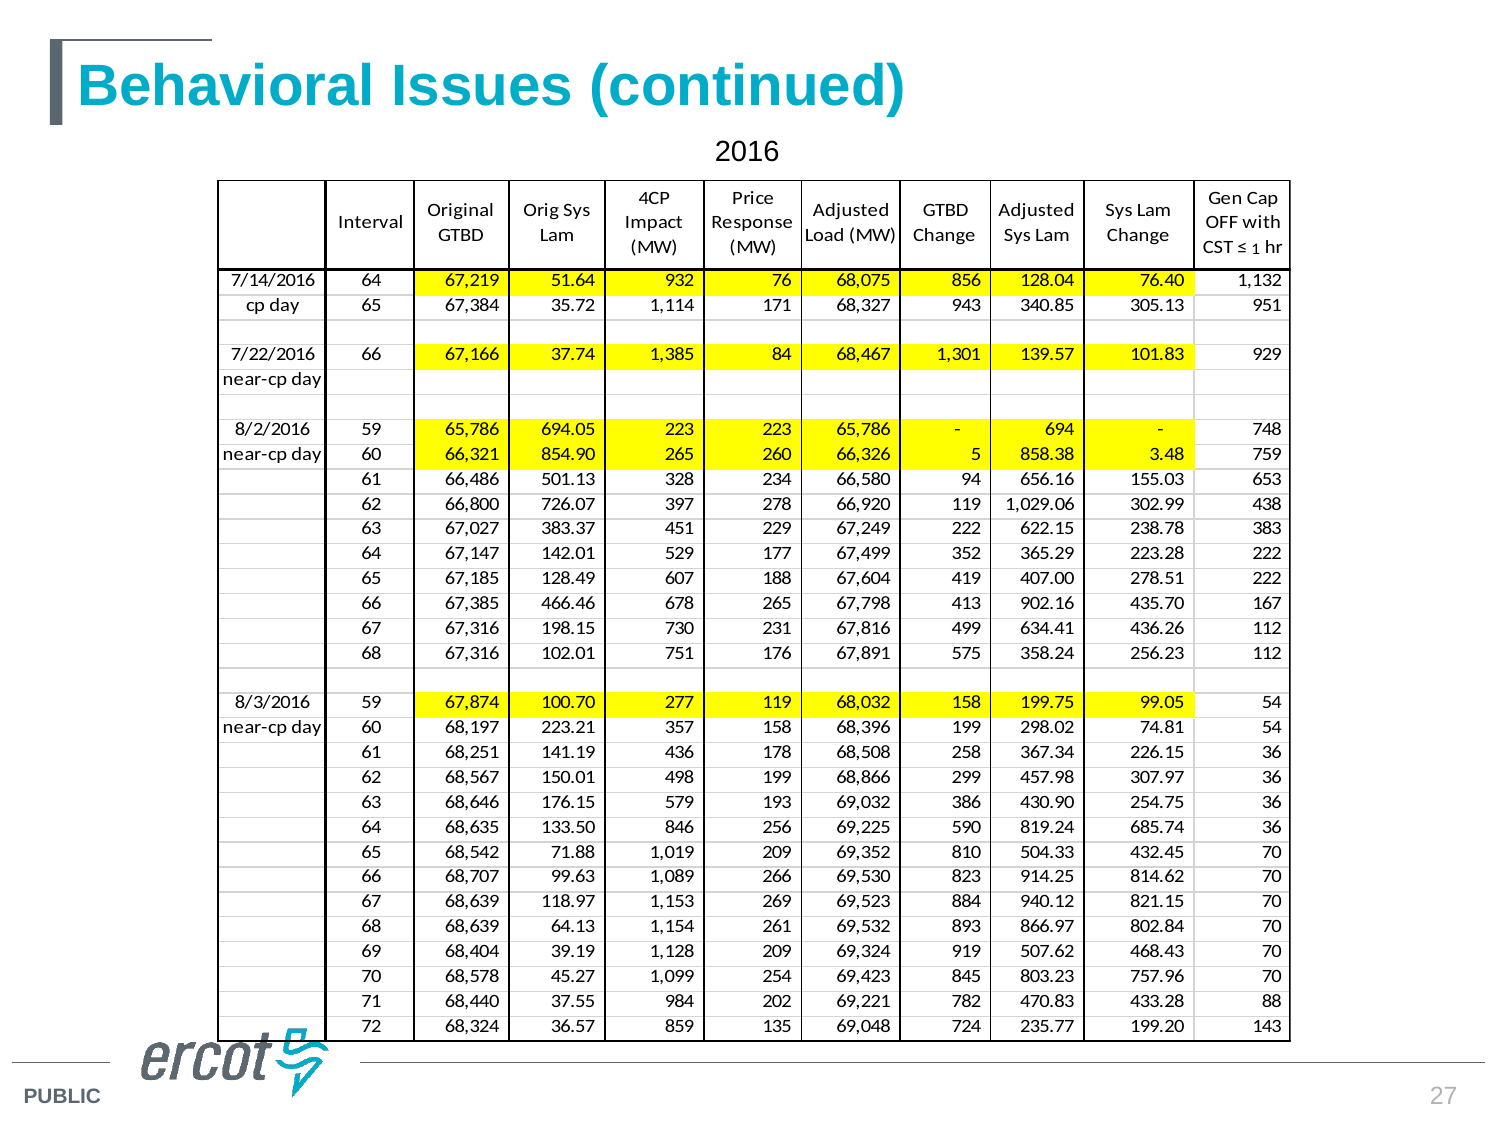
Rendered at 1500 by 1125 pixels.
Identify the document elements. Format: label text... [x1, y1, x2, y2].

text_box 2016 [699, 124, 800, 175]
picture [137, 179, 1293, 1100]
title Behavioral Issues (continued) [62, 39, 1450, 125]
slide_number 27 [1400, 1076, 1488, 1113]
